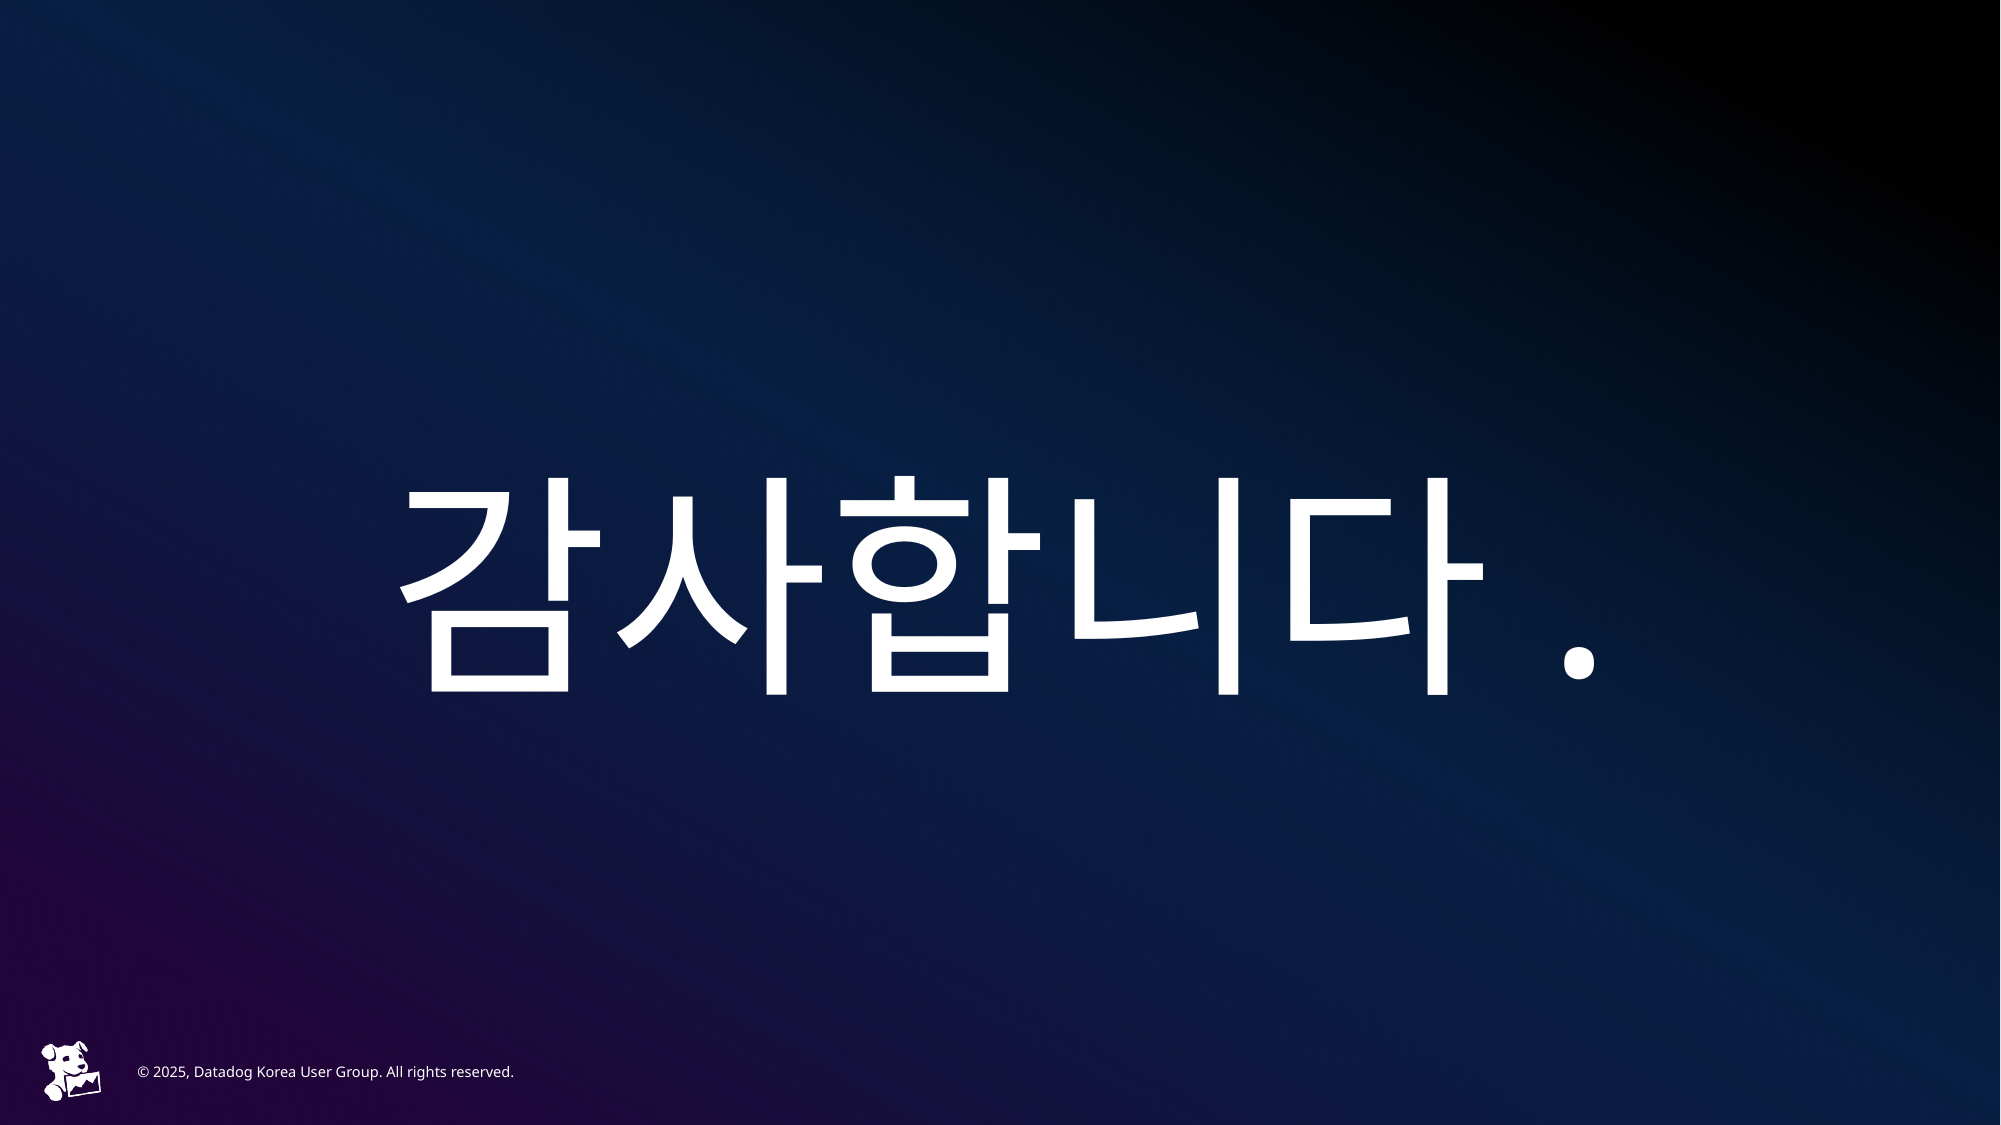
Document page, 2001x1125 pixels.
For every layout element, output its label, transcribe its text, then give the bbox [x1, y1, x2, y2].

title 감사합니다. [50, 429, 1950, 696]
picture [0, 0, 2001, 1125]
